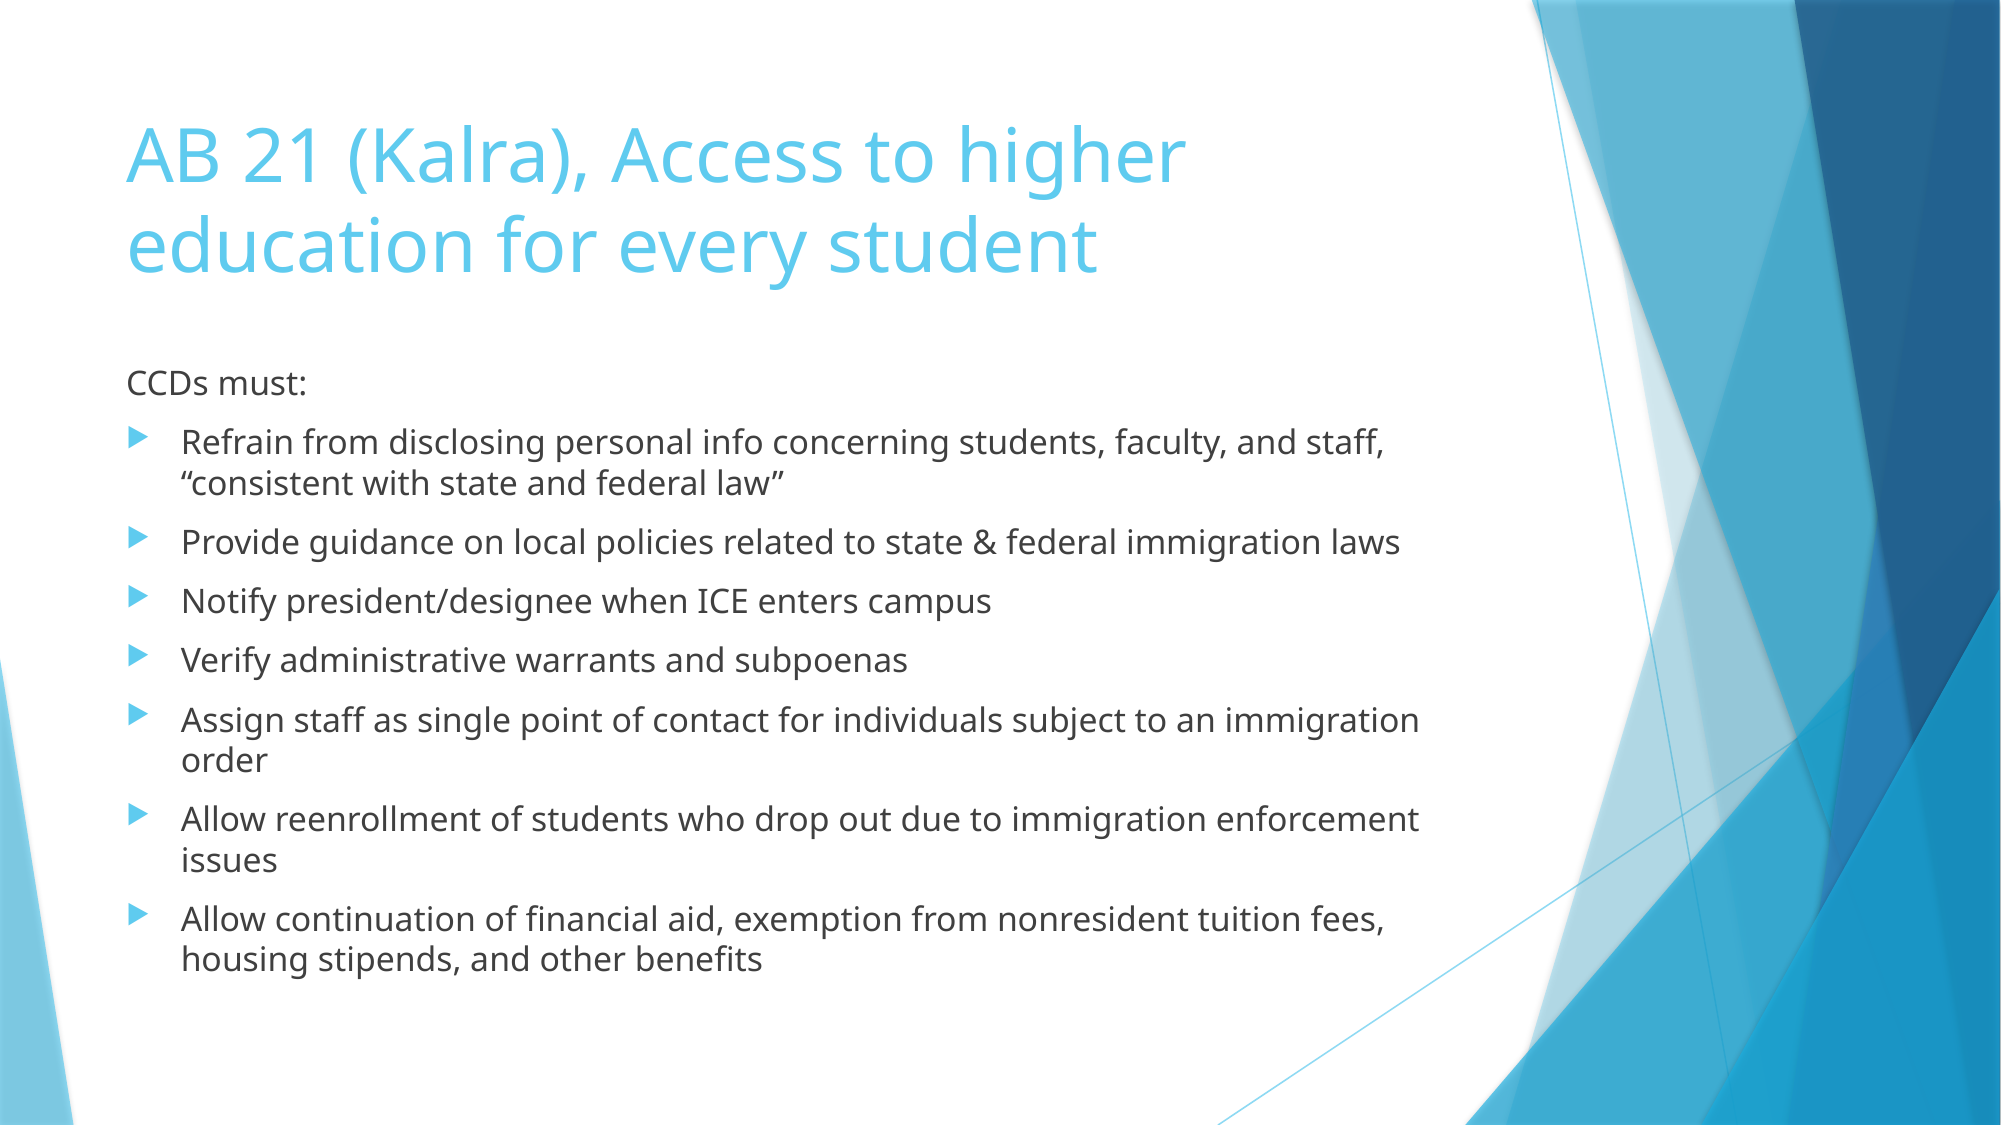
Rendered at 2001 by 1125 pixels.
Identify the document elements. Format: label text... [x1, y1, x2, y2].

list CCDs must: Refrain from disclosing personal info concerning students, faculty, and staff, “consistent with state and federal law” Provide guidance on local policies related to state & federal immigration laws Notify president/designee when ICE enters campus Verify administrative warrants and subpoenas Assign staff as single point of contact for individuals subject to an immigration order Allow reenrollment of students who drop out due to immigration enforcement issues Allow continuation of financial aid, exemption from nonresident tuition fees, housing stipends, and other benefits [111, 354, 1522, 992]
title AB 21 (Kalra), Access to higher education for every student [111, 99, 1522, 317]
